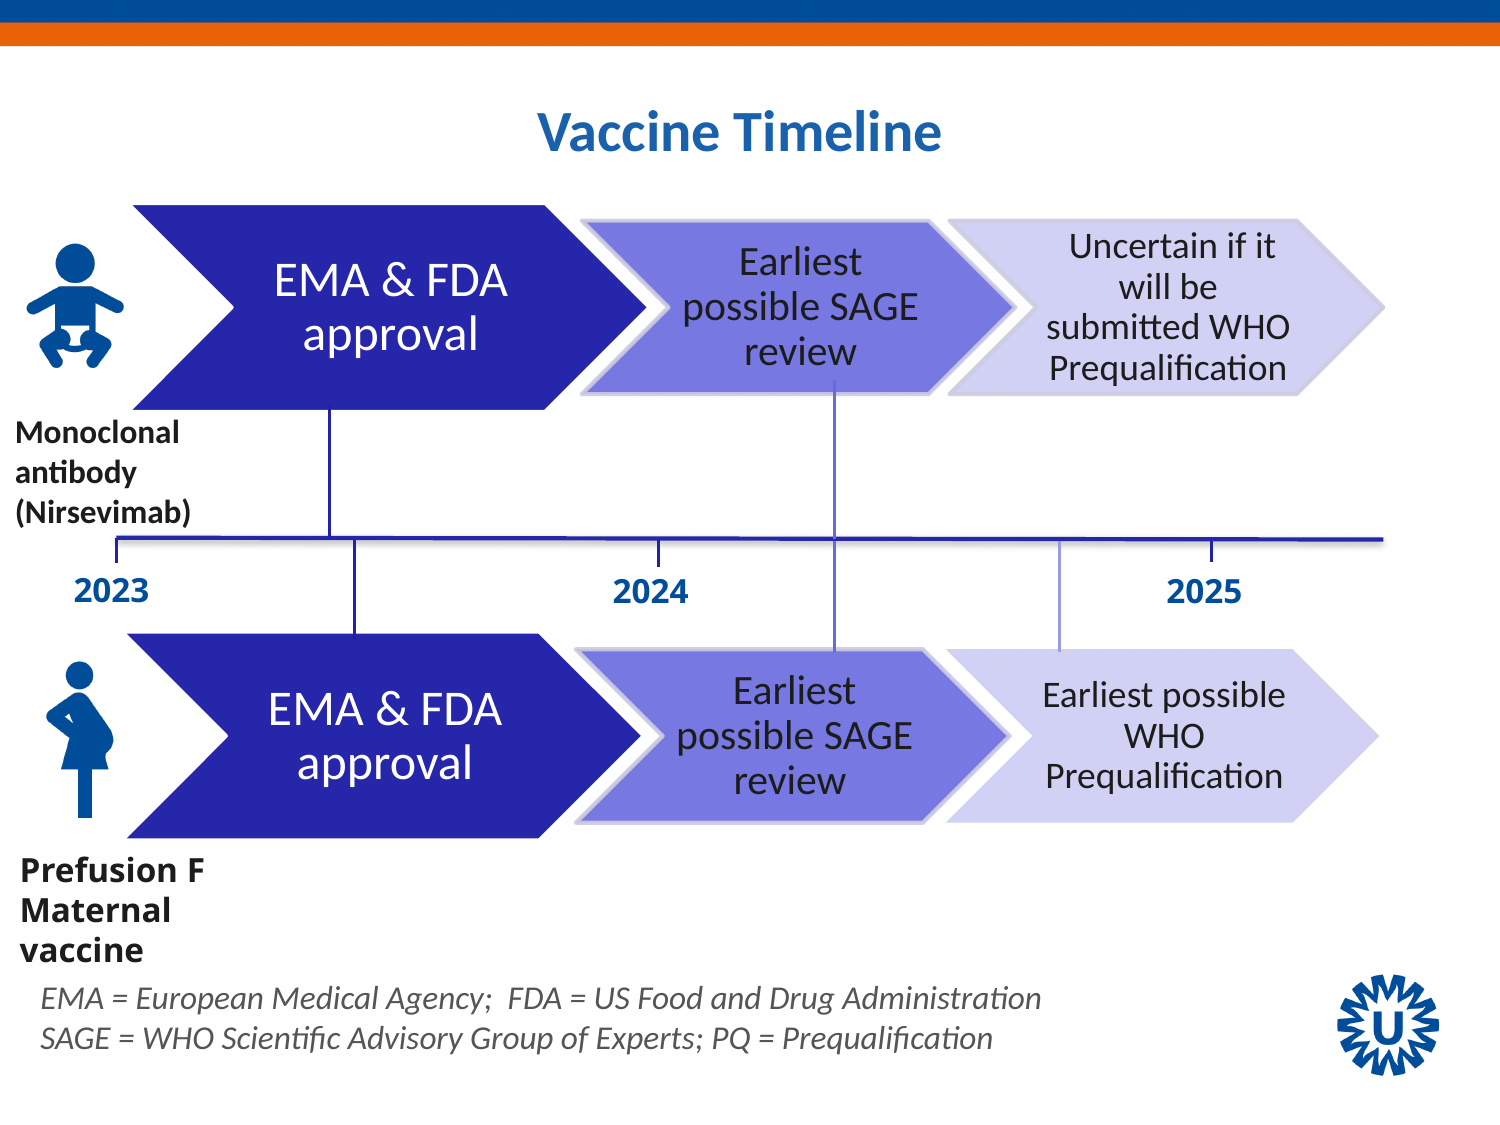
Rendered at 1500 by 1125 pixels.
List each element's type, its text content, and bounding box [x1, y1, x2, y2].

text_box Prefusion F Maternal vaccine [4, 841, 115, 977]
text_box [121, 21, 1384, 539]
text_box Monoclonal antibody (Nirsevimab) [0, 403, 115, 538]
text_box EMA = European Medical Agency; FDA = US Food and Drug Administration SAGE = WHO Scientific Advisory Group of Experts; PQ = Prequalification [25, 969, 1212, 1064]
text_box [121, 545, 1384, 1021]
text_box 2023 [58, 561, 115, 617]
picture [0, 0, 1500, 1125]
